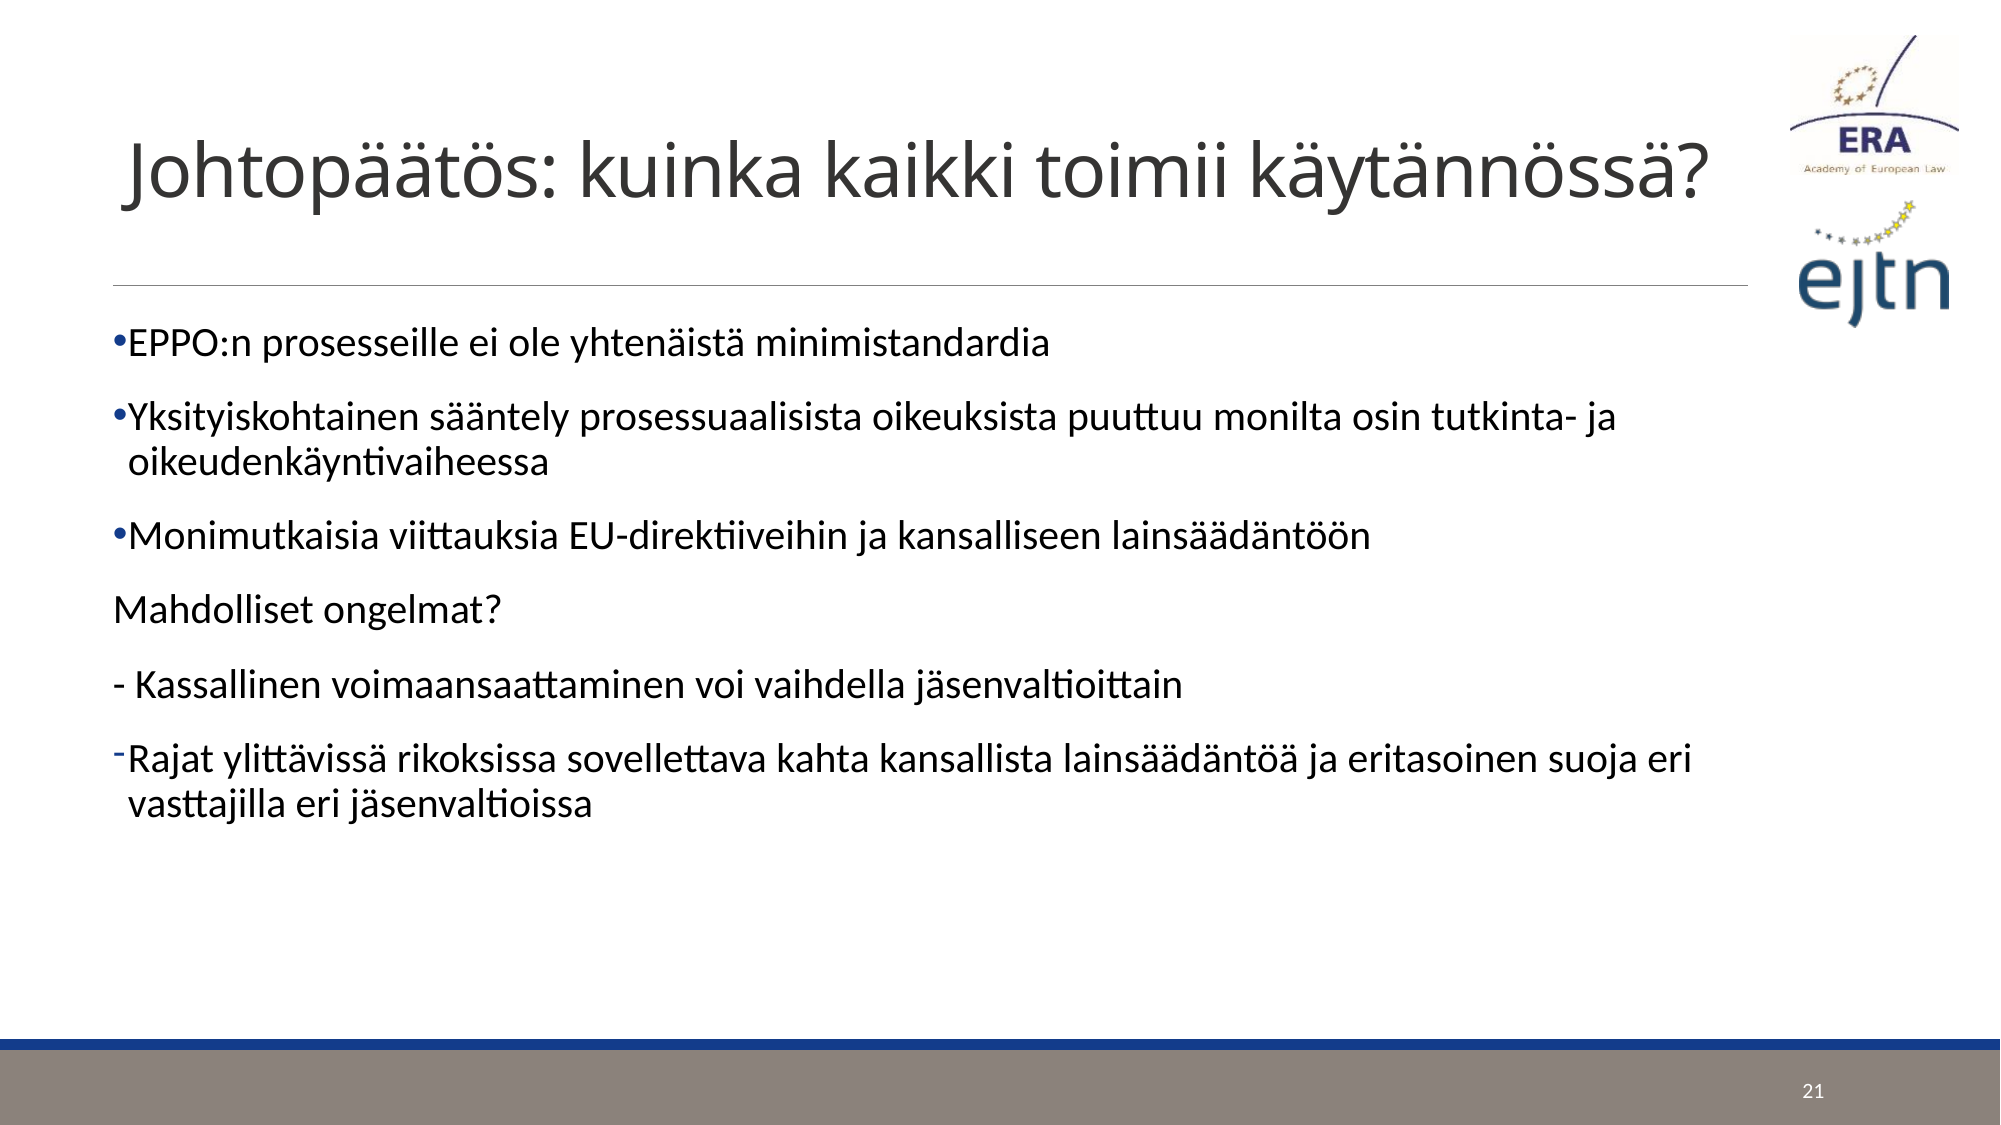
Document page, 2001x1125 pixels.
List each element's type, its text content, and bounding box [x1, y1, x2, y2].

slide_number 21 [1624, 1059, 1840, 1120]
title Johtopäätös: kuinka kaikki toimii käytännössä? [112, 56, 1748, 221]
picture [1790, 35, 1959, 175]
picture [1799, 199, 1949, 328]
list EPPO:n prosesseille ei ole yhtenäistä minimistandardia Yksityiskohtainen sääntely prosessuaalisista oikeuksista puuttuu monilta osin tutkinta- ja oikeudenkäyntivaiheessa Monimutkaisia viittauksia EU-direktiiveihin ja kansalliseen lainsäädäntöön Mahdolliset ongelmat? - Kassallinen voimaansaattaminen voi vaihdella jäsenvaltioittain Rajat ylittävissä rikoksissa sovellettava kahta kansallista lainsäädäntöä ja eritasoinen suoja eri vasttajilla eri jäsenvaltioissa [112, 312, 1748, 1013]
